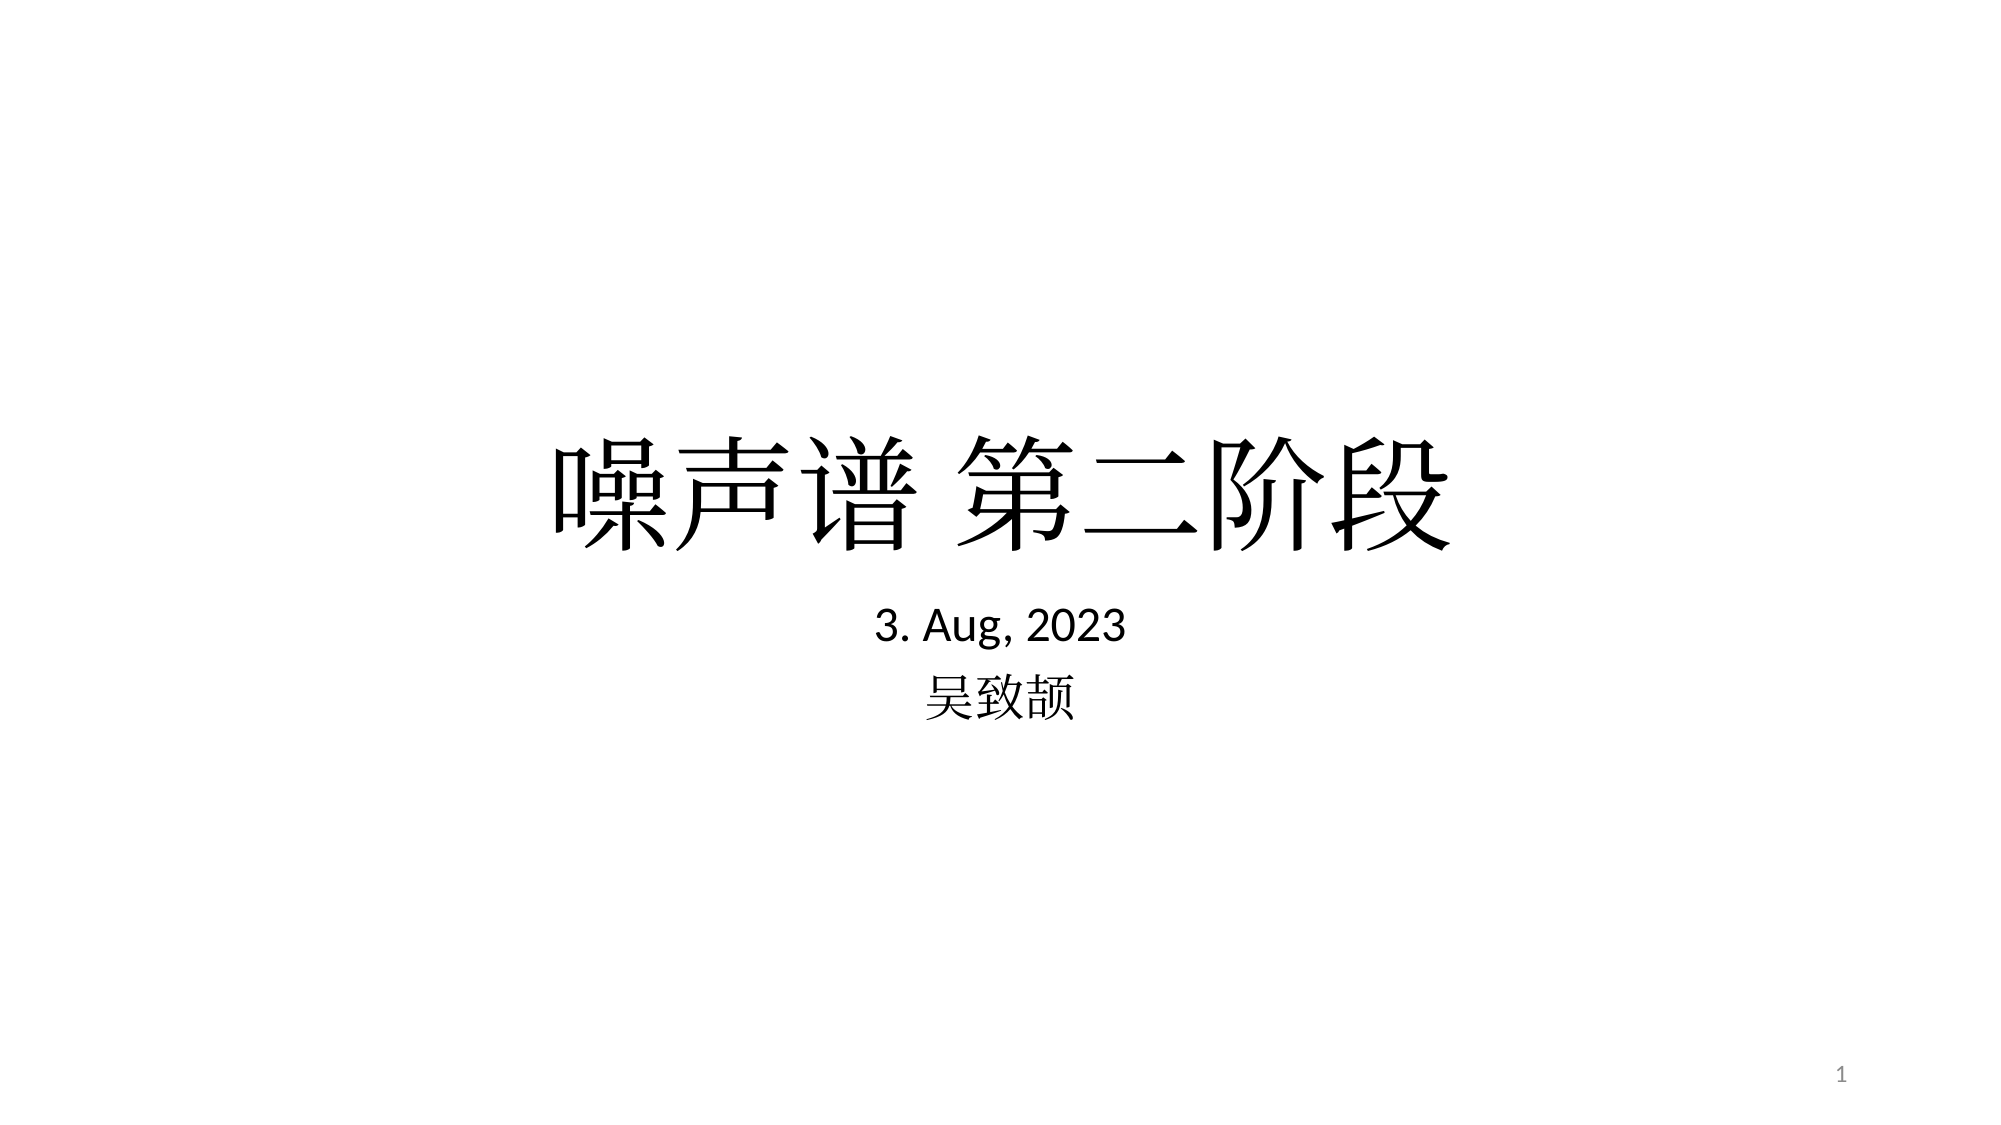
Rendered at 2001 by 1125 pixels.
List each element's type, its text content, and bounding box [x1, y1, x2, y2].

subtitle 3. Aug, 2023 吴致颉 [249, 590, 1750, 863]
title 噪声谱 第二阶段 [249, 184, 1750, 576]
slide_number 1 [1412, 1042, 1863, 1103]
